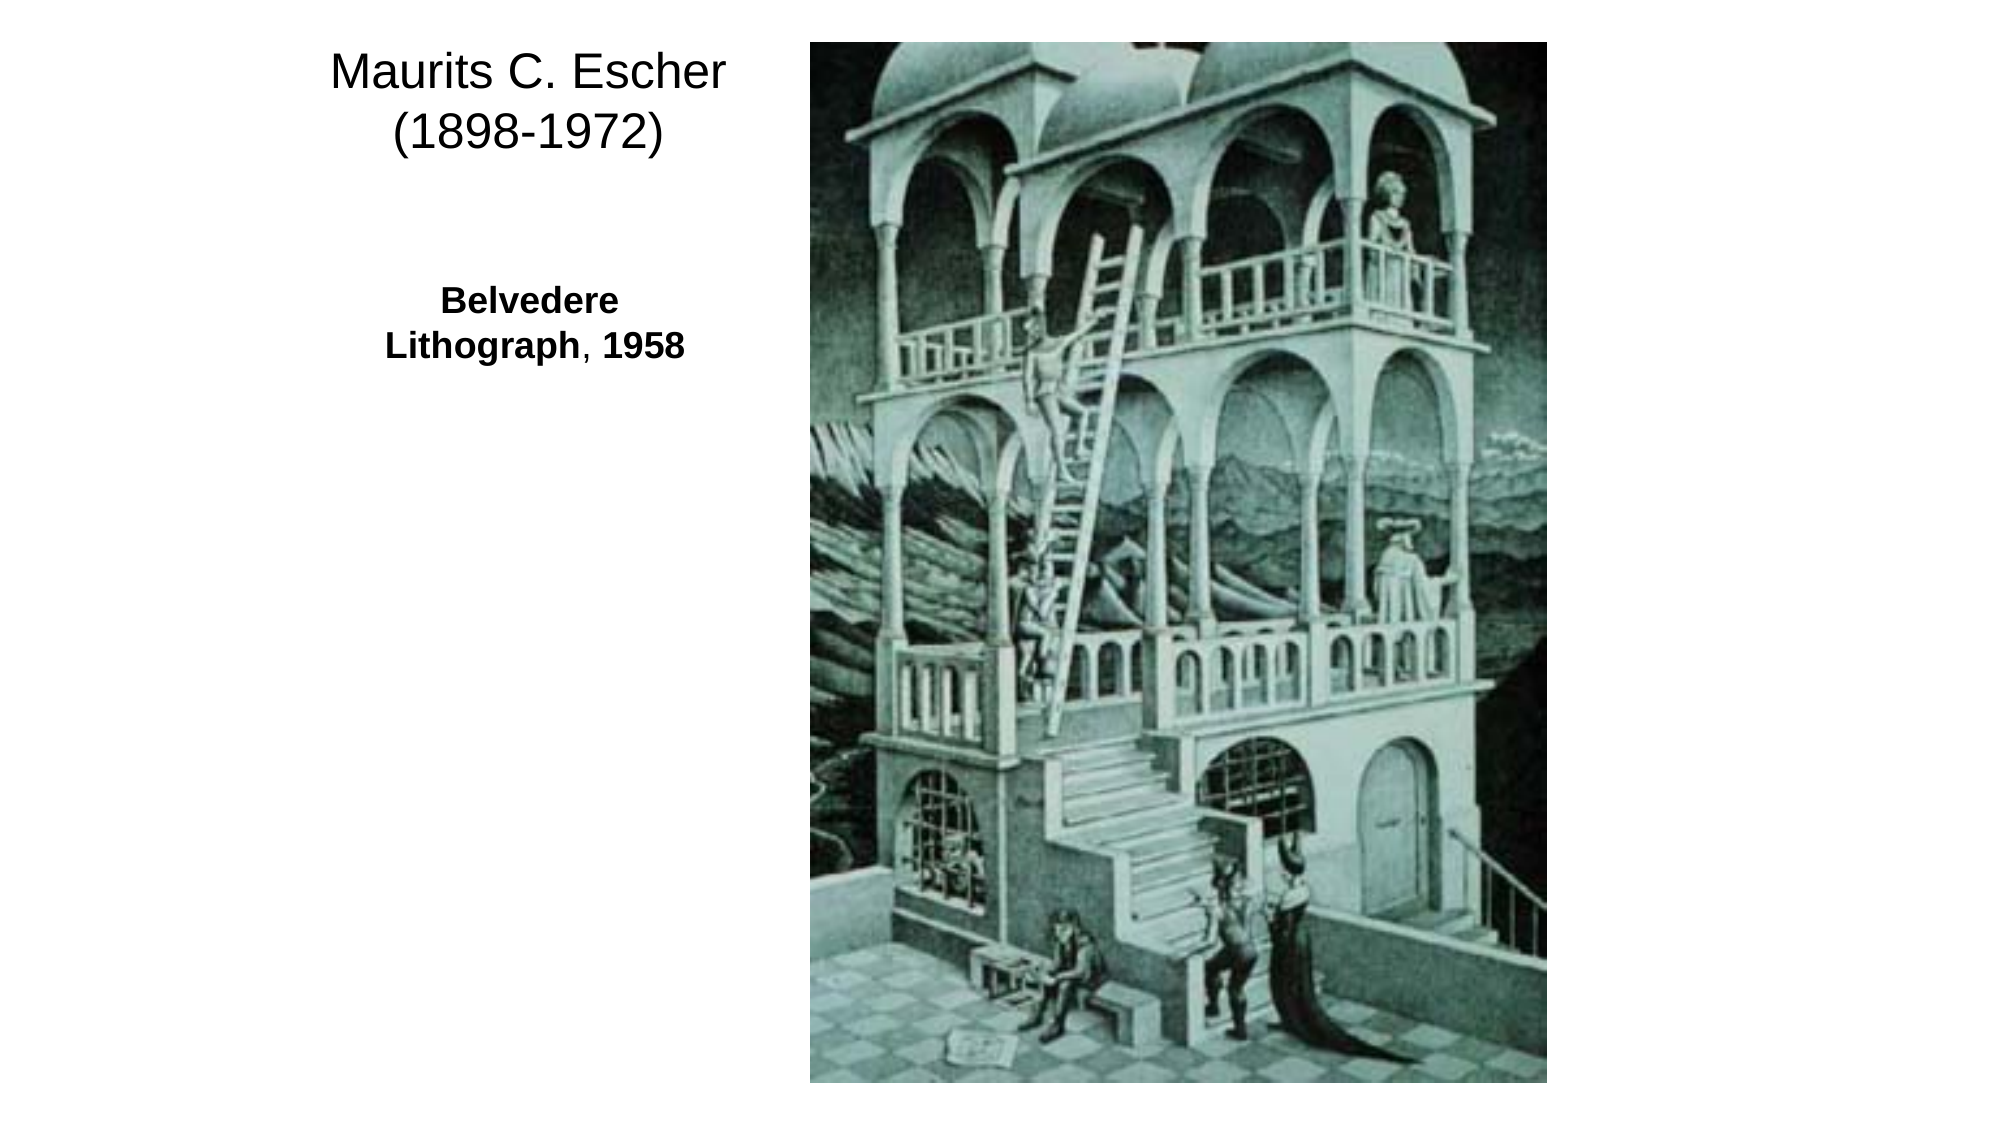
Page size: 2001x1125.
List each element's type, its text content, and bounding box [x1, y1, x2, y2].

text_box Belvedere Lithograph, 1958 [370, 268, 701, 374]
text_box Maurits C. Escher (1898-1972) [314, 31, 757, 166]
picture [810, 42, 1547, 1083]
